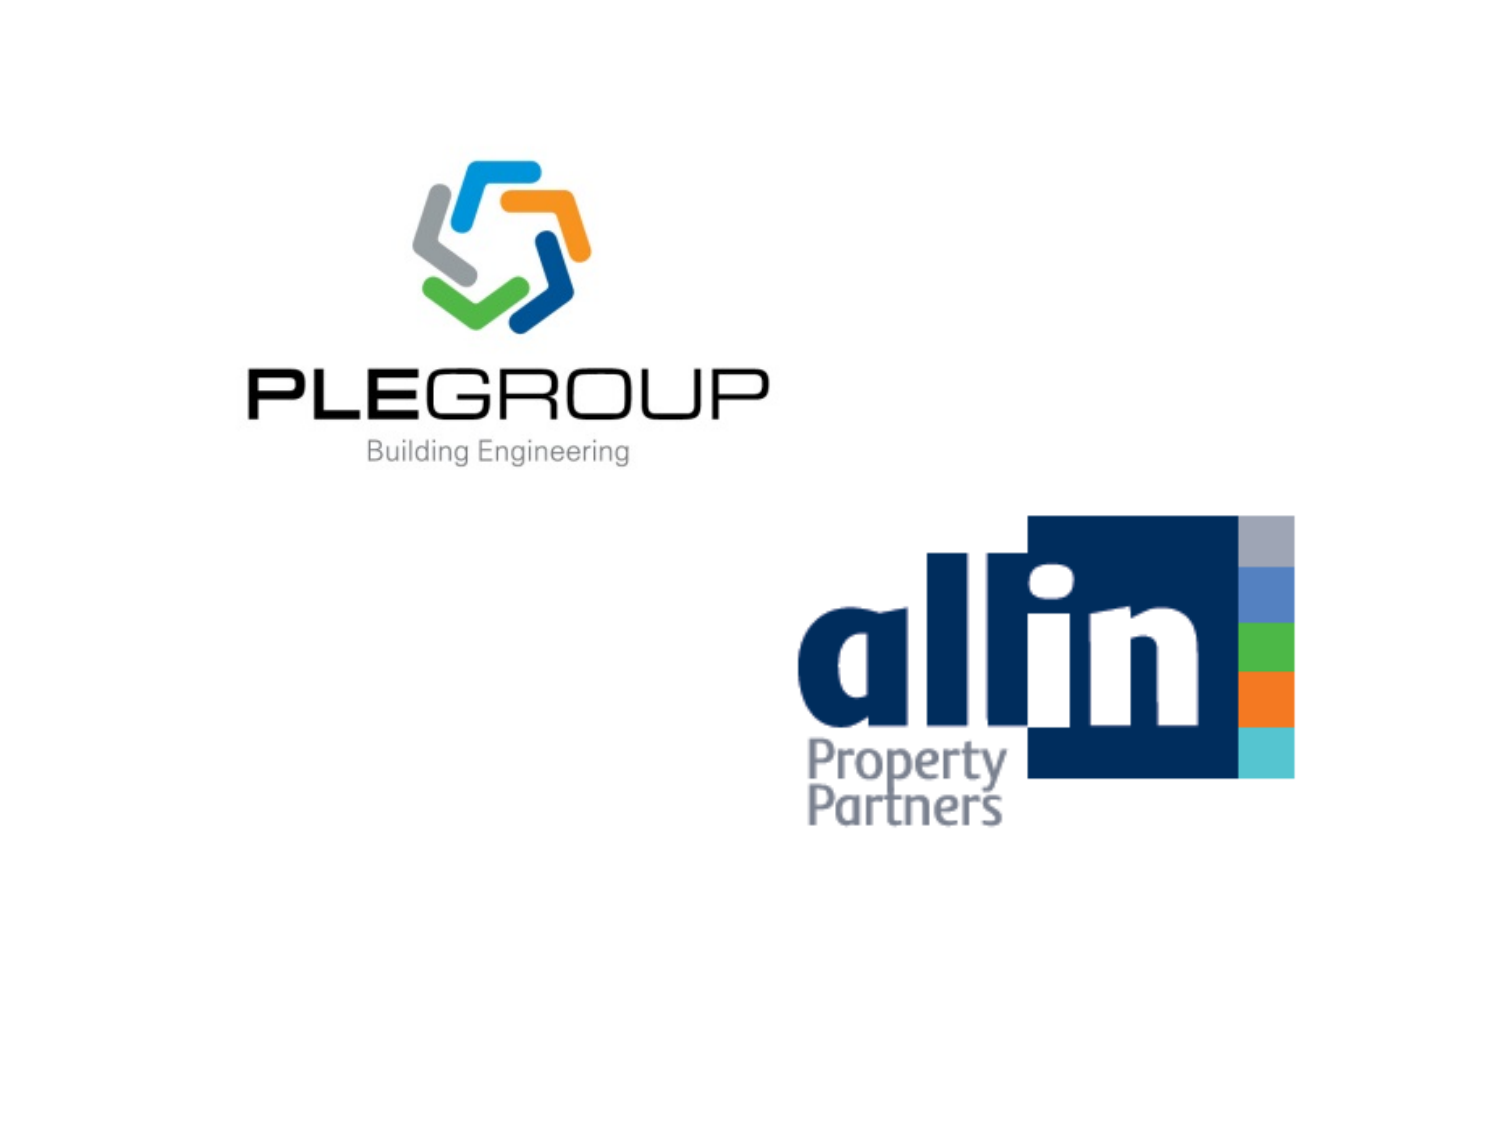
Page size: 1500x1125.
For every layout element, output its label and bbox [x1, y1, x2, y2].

picture [159, 95, 1340, 875]
